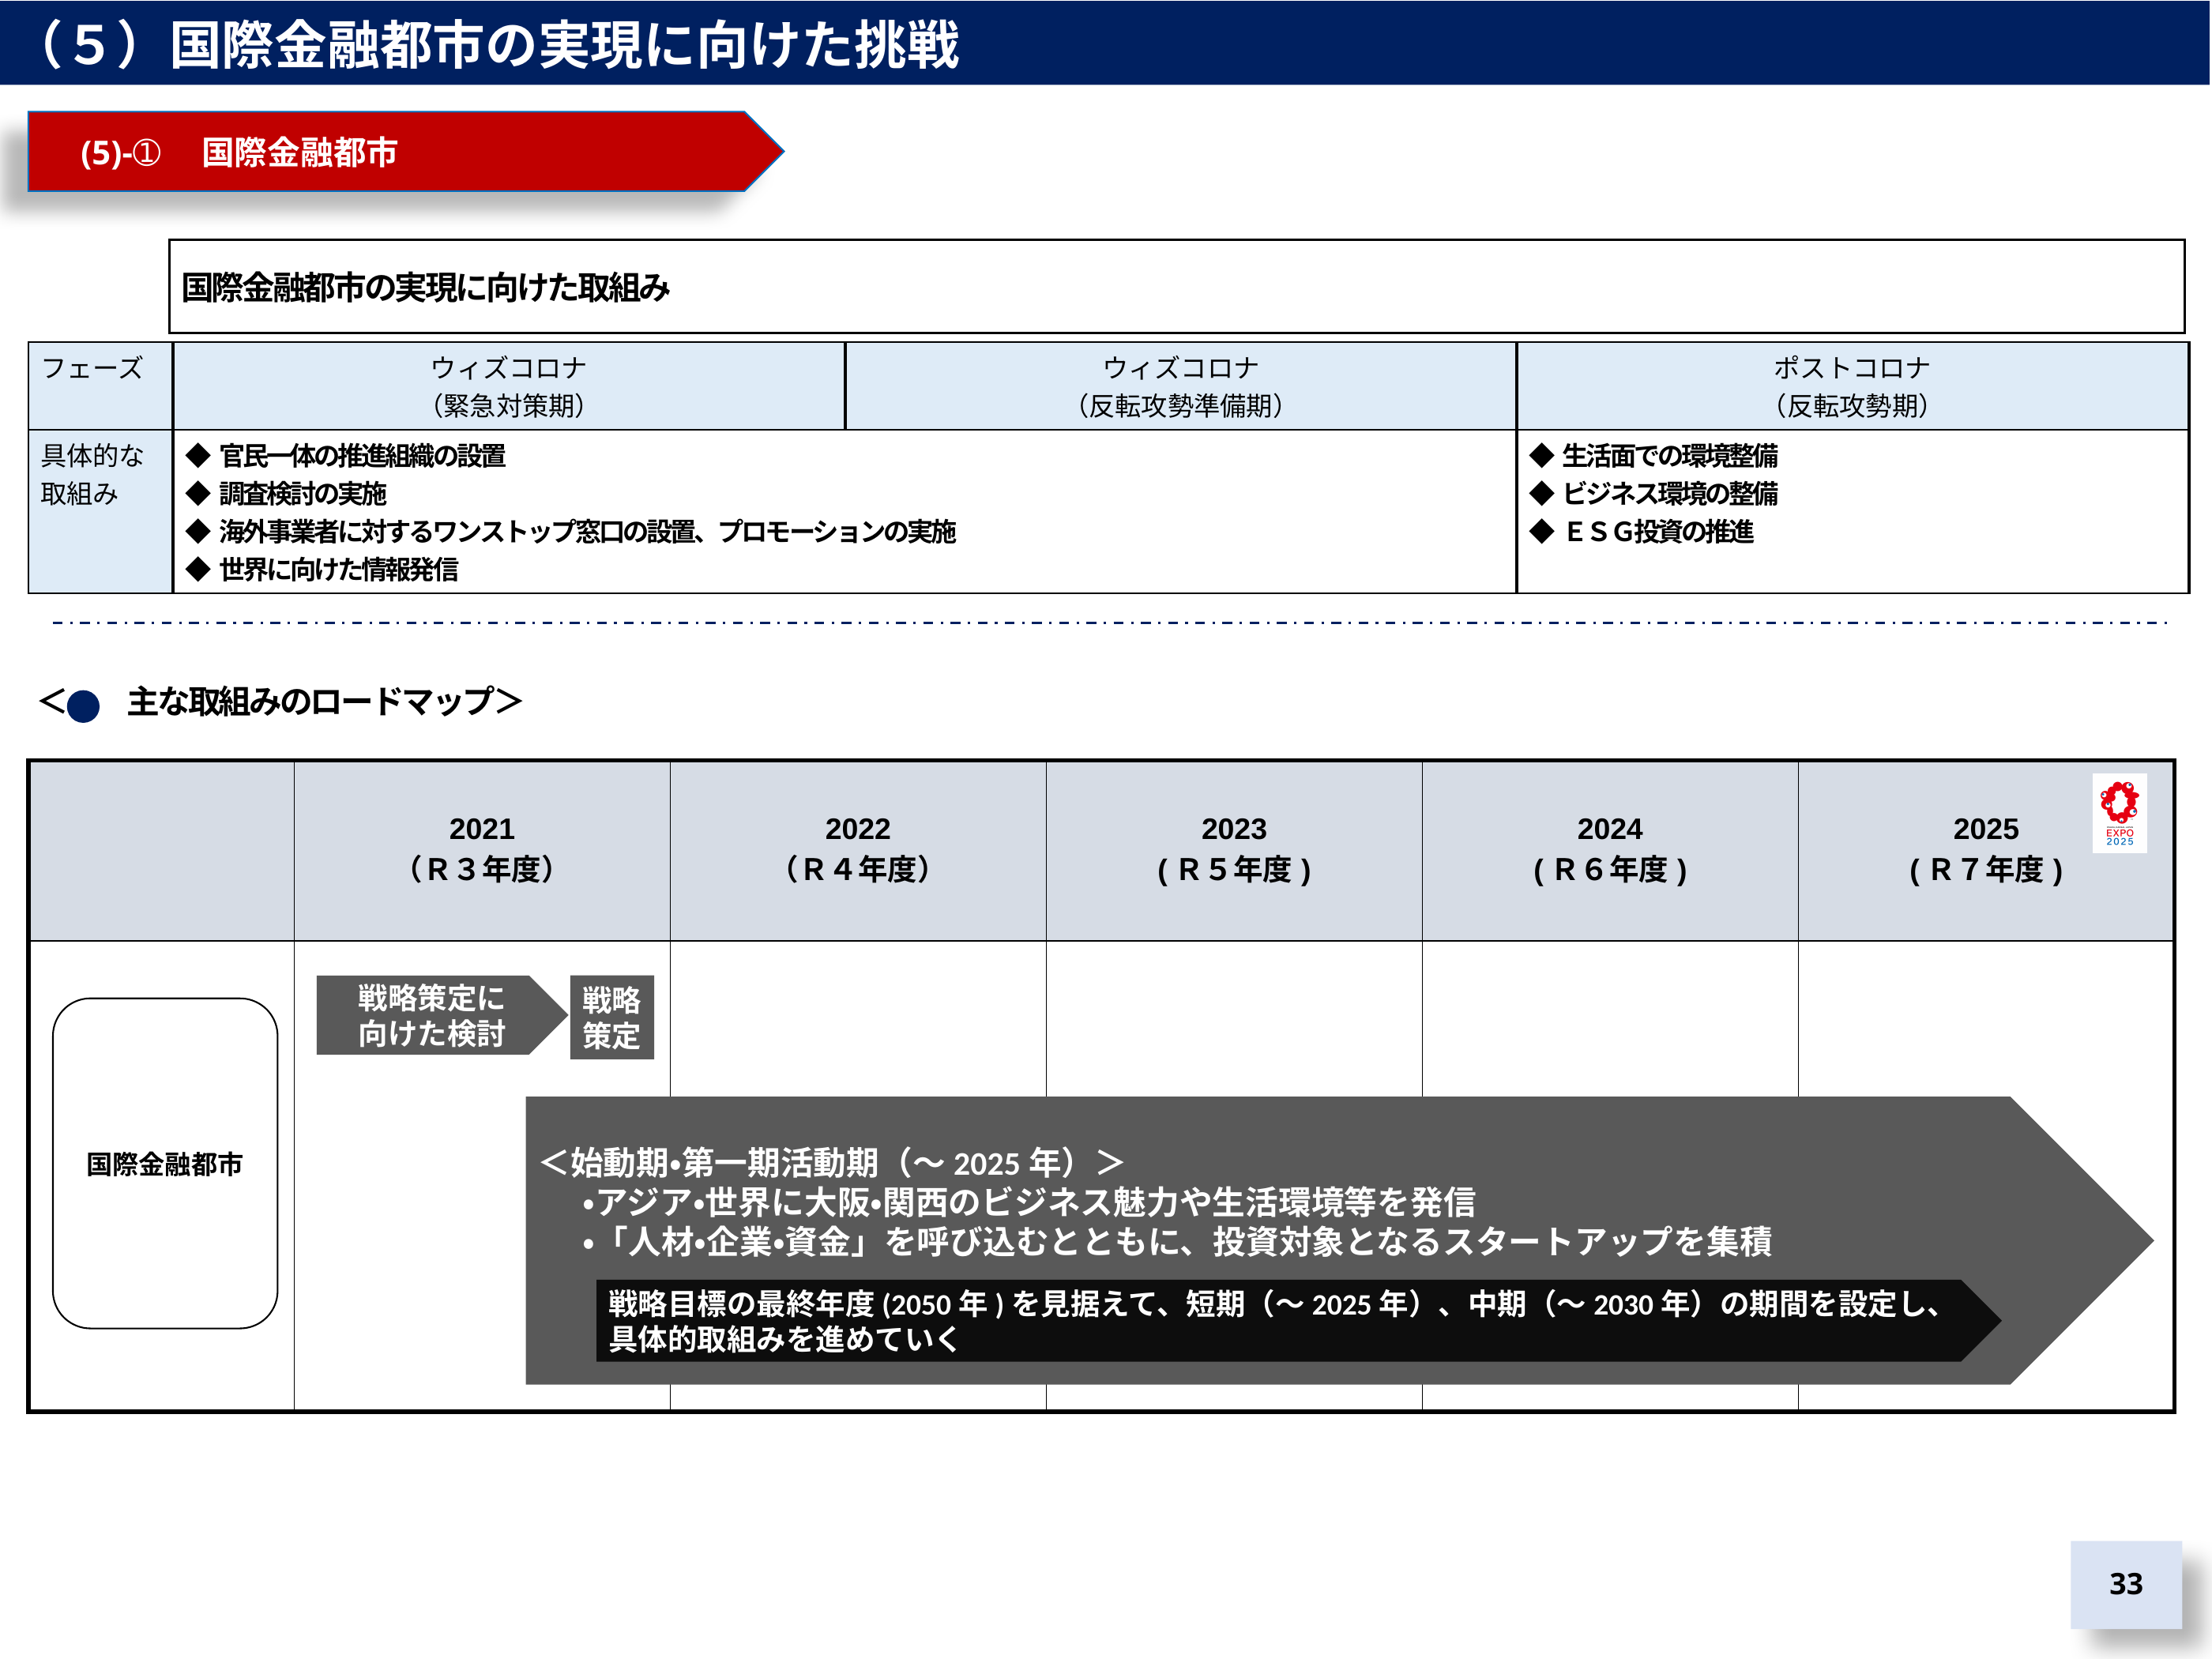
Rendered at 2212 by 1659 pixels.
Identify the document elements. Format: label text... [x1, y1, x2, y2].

table_cell [671, 1386, 1046, 1409]
table_cell [295, 942, 670, 1409]
table_cell [1423, 942, 1798, 1096]
table_cell [1423, 1386, 1798, 1409]
table_header 2021 （Ｒ３年度） [295, 762, 670, 940]
table_header 2022 （Ｒ４年度） [671, 762, 1046, 940]
table_cell ◆官民一体の推進組織の設置 ◆調査検討の実施 ◆海外事業者に対するワンストップ窓口の設置、プロモーションの実施 ◆世界に向けた情報発信 [175, 431, 1515, 592]
table_cell [1047, 1386, 1422, 1409]
text_box 国際金融都市 [51, 997, 279, 1330]
table_cell [31, 942, 294, 1409]
table_header 2025 (Ｒ７年度) [1799, 762, 2172, 940]
table_cell 具体的な 取組み [29, 431, 171, 592]
text_box [66, 689, 101, 724]
table_header ウィズコロナ （反転攻勢準備期） [847, 343, 1515, 429]
text_box 戦略目標の最終年度(2050年)を見据えて、短期（～2025年）、中期（～2030年）の期間を設定し、 具体的取組みを進めていく [596, 1278, 2003, 1363]
table_cell [671, 942, 1046, 1096]
picture [2093, 773, 2147, 853]
table_cell [1047, 942, 1422, 1096]
table_header 2024 (Ｒ６年度) [1423, 762, 1798, 940]
table_cell [1799, 942, 2172, 1409]
text_box 国際金融都市の実現に向けた取組み [168, 239, 2186, 334]
text_box ＜ 主な取組みのロードマップ＞ [23, 664, 590, 737]
slide_number 32 [2071, 1540, 2183, 1630]
table_header ウィズコロナ （緊急対策期） [175, 343, 844, 429]
text_box 戦略策定 [570, 975, 655, 1060]
table_header [31, 762, 294, 940]
table_header ポストコロナ （反転攻勢期） [1518, 343, 2188, 429]
text_box (5)-➀ 国際金融都市 [27, 111, 785, 192]
table_header 2023 (Ｒ５年度) [1047, 762, 1422, 940]
text_box 戦略策定に 向けた検討 [315, 974, 570, 1056]
table_cell ◆生活面での環境整備 ◆ビジネス環境の整備 ◆ＥＳＧ投資の推進 [1518, 431, 2188, 592]
text_box ＜始動期・第一期活動期（～2025年）＞ ・アジア・世界に大阪・関西のビジネス魅力や生活環境等を発信 ・「人材・企業・資金」を呼び込むとともに、投資対象となるスタートアップを集積 [525, 1096, 2156, 1386]
text_box （５）国際金融都市の実現に向けた挑戦 [0, 1, 2210, 85]
table_header フェーズ [29, 343, 171, 429]
